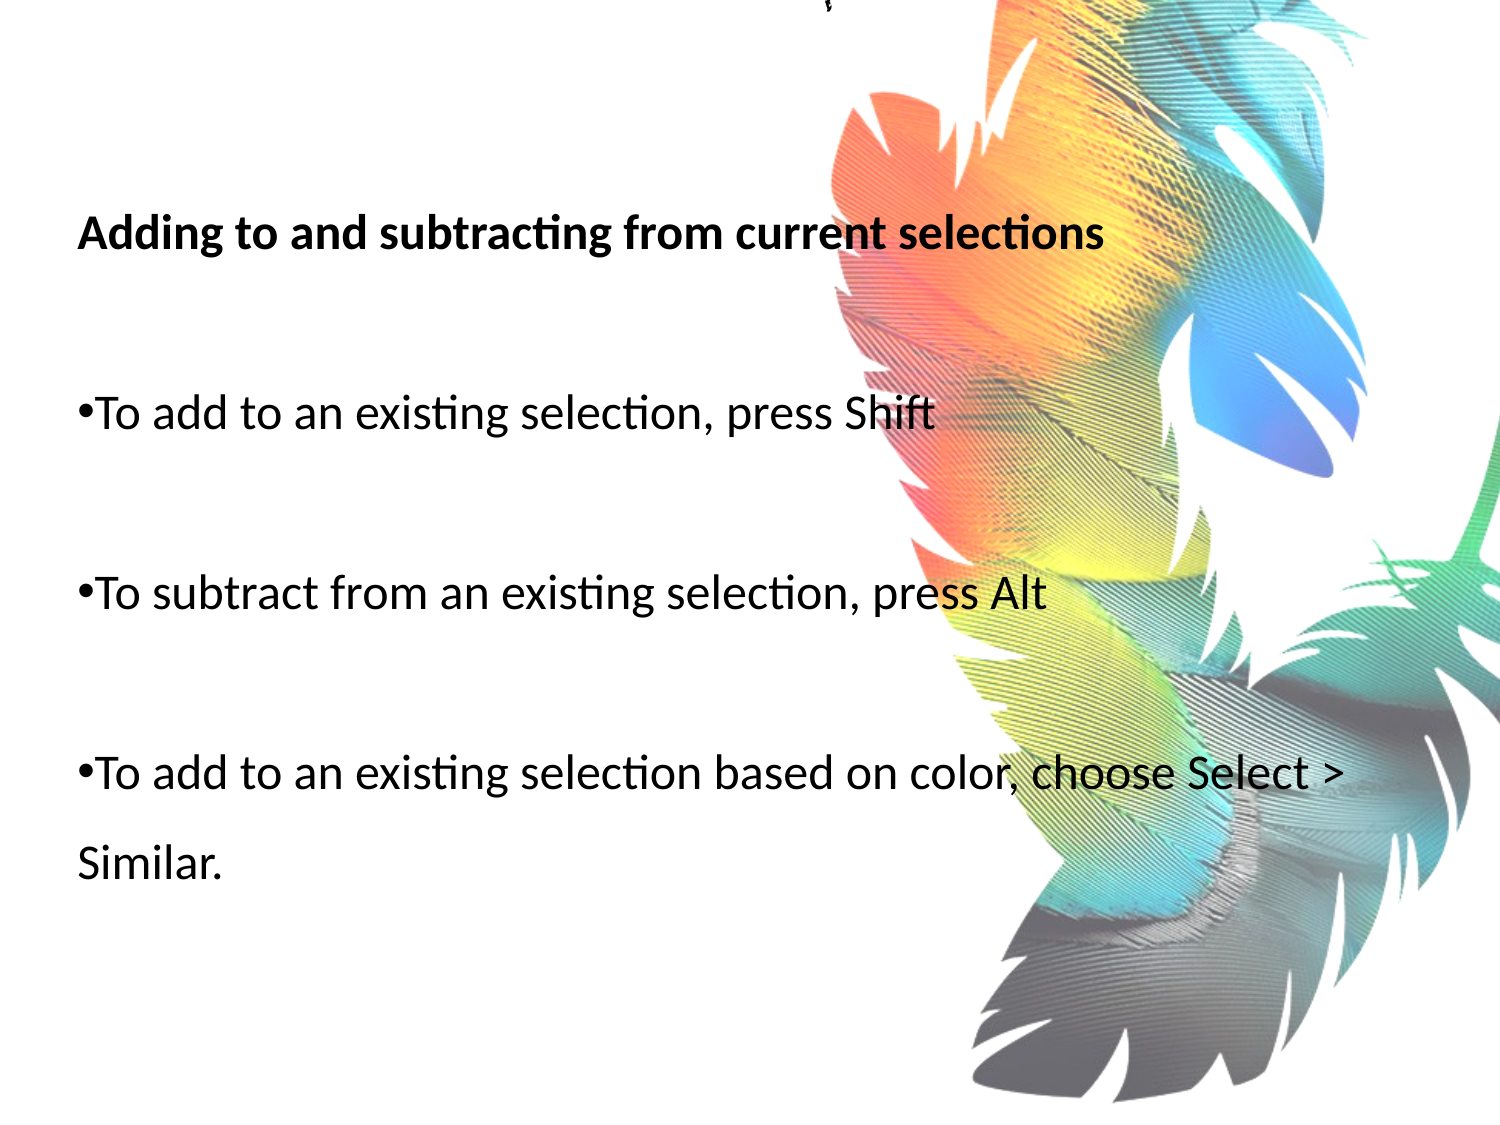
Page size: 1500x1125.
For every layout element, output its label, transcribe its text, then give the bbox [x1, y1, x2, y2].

picture [824, 0, 1500, 1125]
text_box Adding to and subtracting from current selections To add to an existing selection, press Shift To subtract from an existing selection, press Alt To add to an existing selection based on color, choose Select > Similar. [62, 162, 819, 898]
